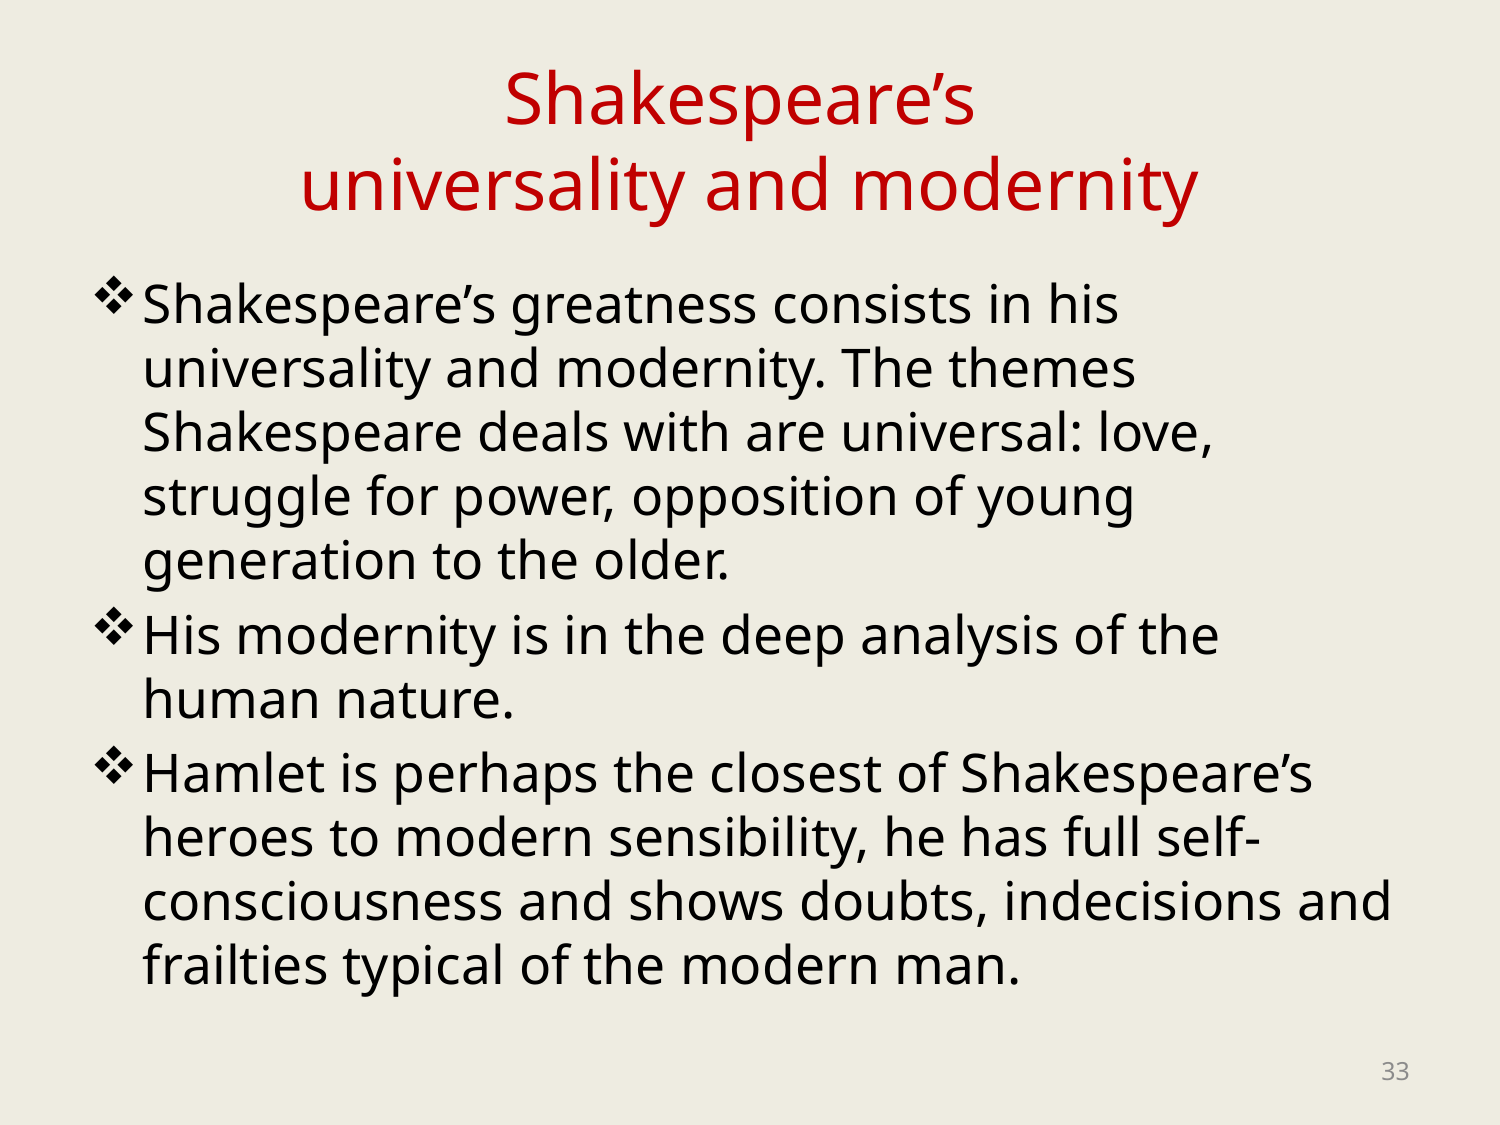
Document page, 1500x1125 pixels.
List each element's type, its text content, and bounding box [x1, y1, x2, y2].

slide_number 33 [1074, 1042, 1425, 1103]
title Shakespeare’s universality and modernity [75, 45, 1425, 233]
list Shakespeare’s greatness consists in his universality and modernity. The themes Shakespeare deals with are universal: love, struggle for power, opposition of young generation to the older. His modernity is in the deep analysis of the human nature. Hamlet is perhaps the closest of Shakespeare’s heroes to modern sensibility, he has full self- consciousness and shows doubts, indecisions and frailties typical of the modern man. [75, 262, 1425, 1005]
